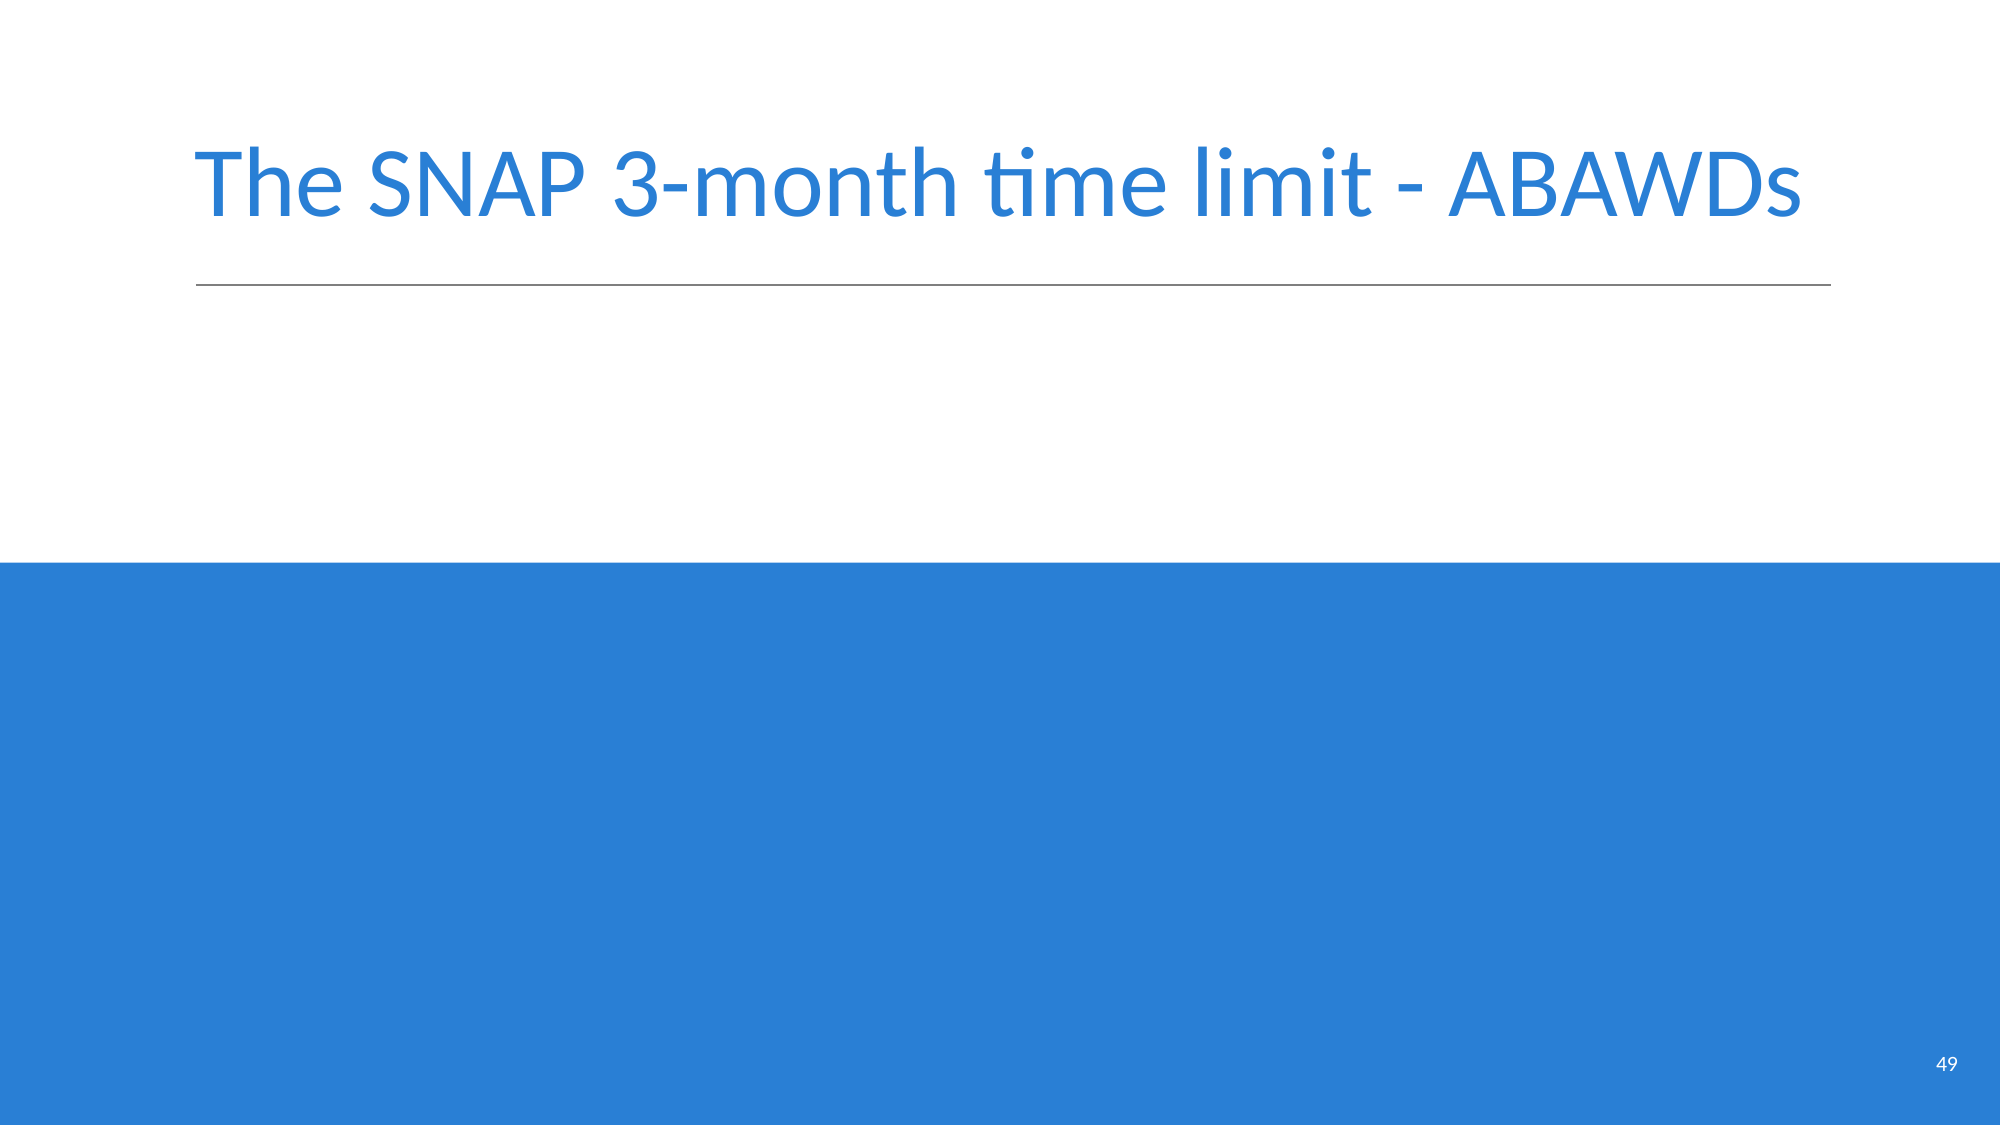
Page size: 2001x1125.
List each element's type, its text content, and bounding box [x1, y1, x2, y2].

title The SNAP 3-month time limit - ABAWDs [62, 82, 1938, 289]
slide_number ‹#› [1853, 1019, 1974, 1106]
